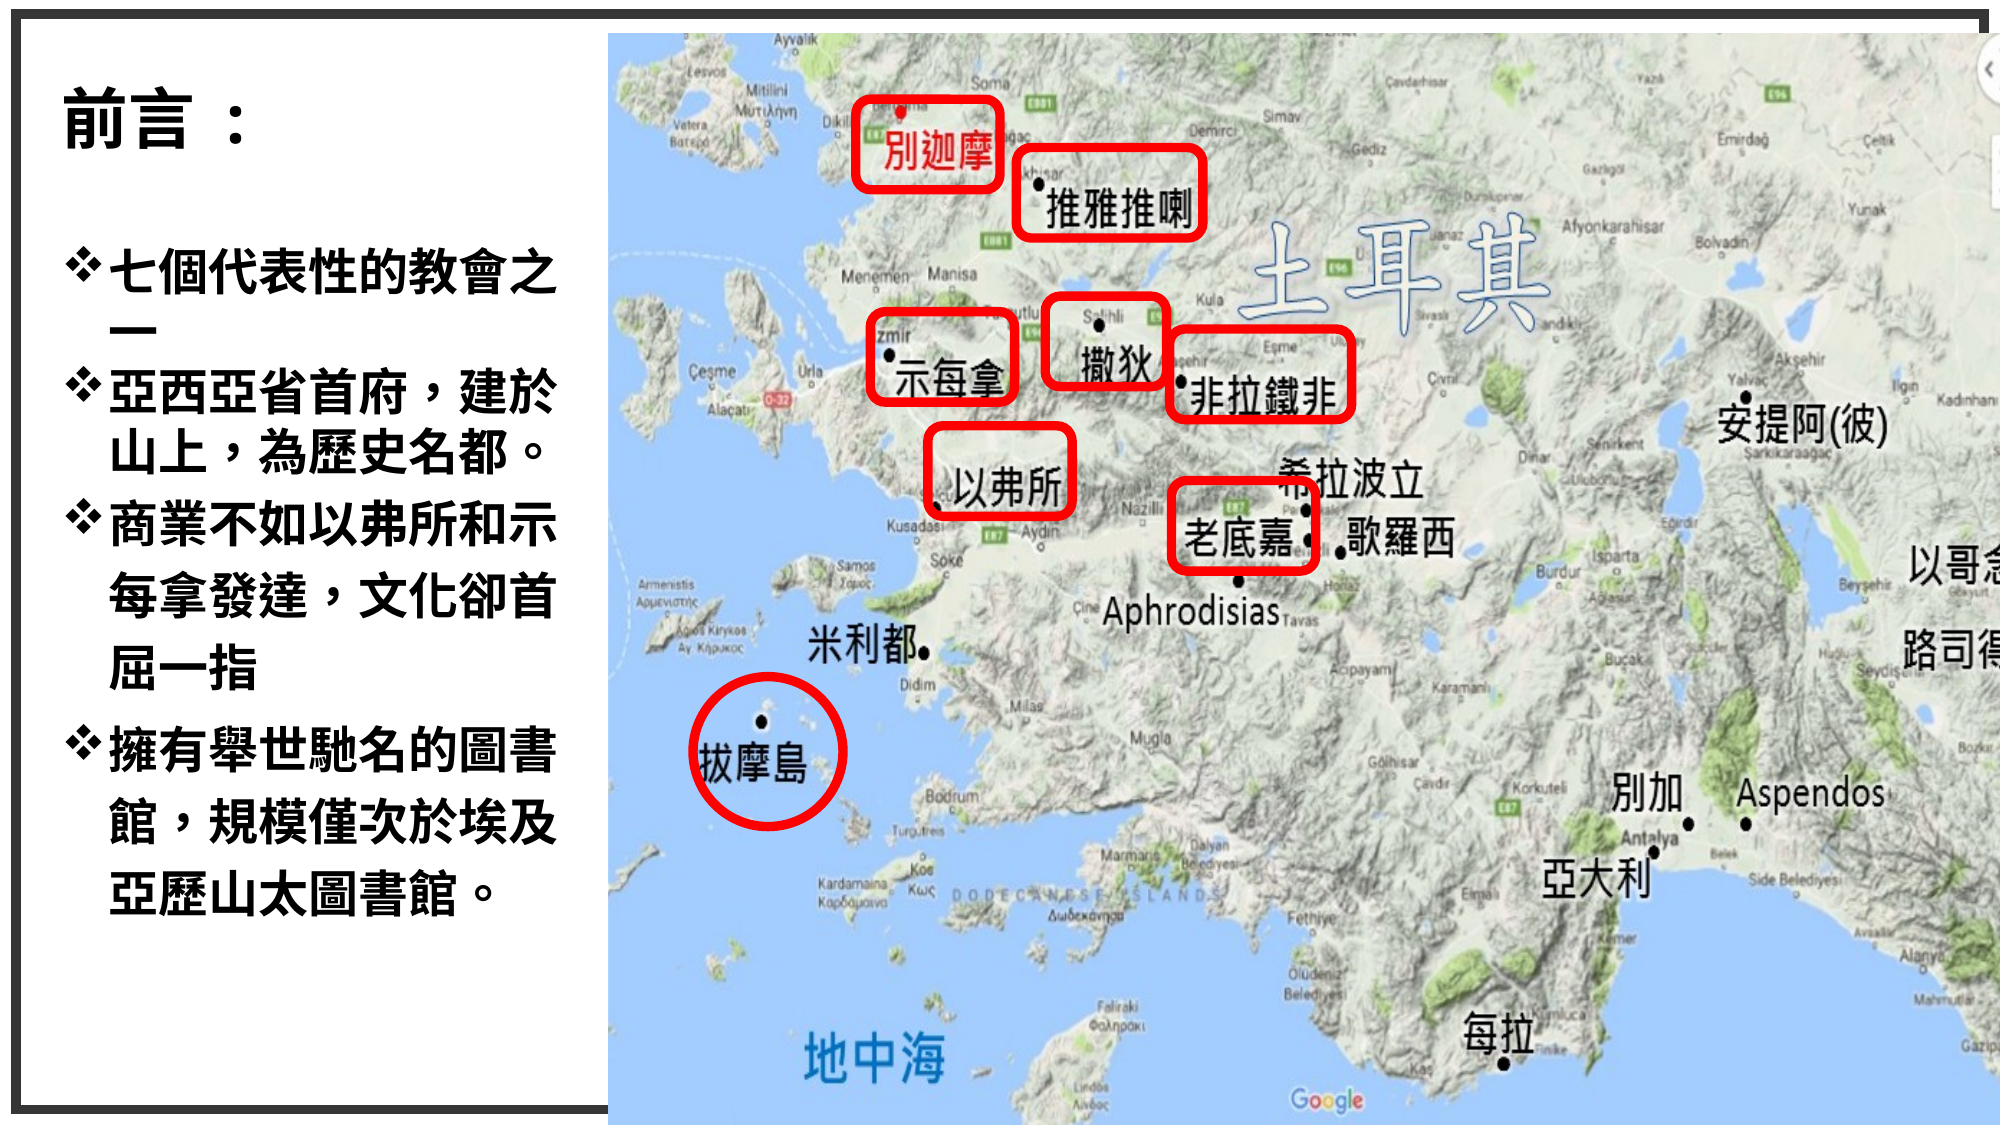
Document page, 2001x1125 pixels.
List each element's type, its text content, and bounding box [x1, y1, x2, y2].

text_box 前言 : [46, 44, 608, 192]
picture [608, 33, 2000, 1125]
text_box [15, 13, 1985, 1111]
text_box 七個代表性的教會之一 亞西亞省首府，建於山上，為歷史名都。 商業不如以弗所和示每拿發達，文化卻首屈一指 擁有舉世馳名的圖書館，規模僅次於埃及亞歷山太圖書館。 [46, 192, 608, 1026]
